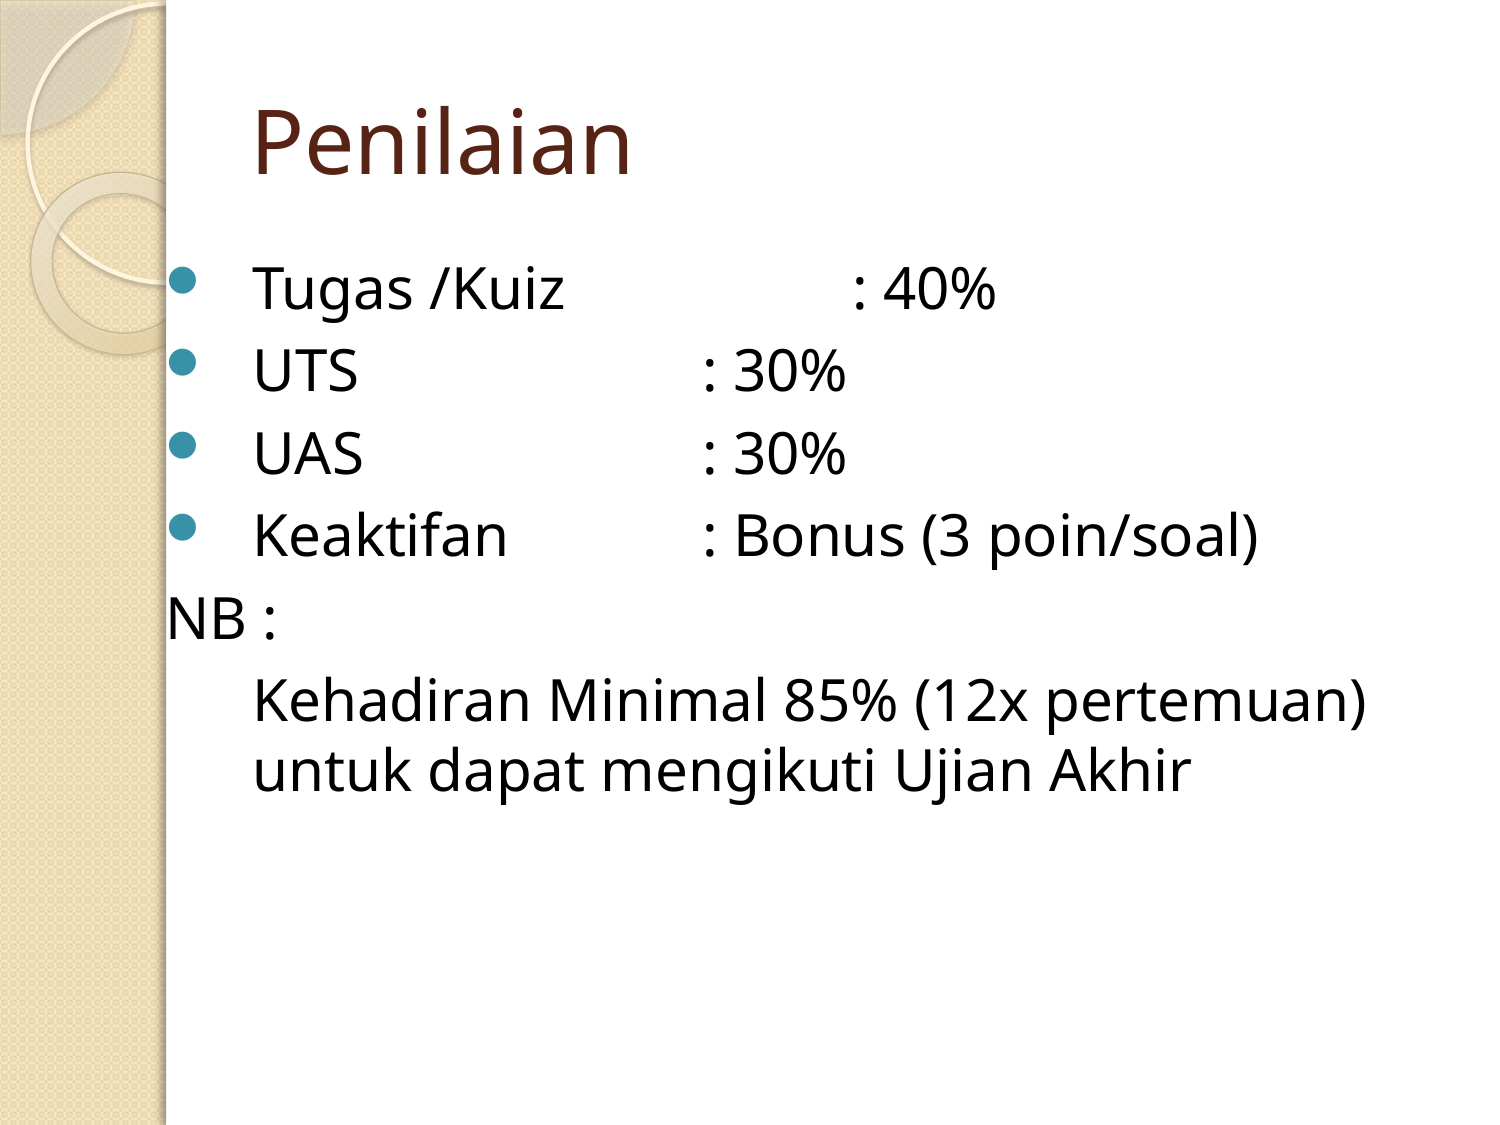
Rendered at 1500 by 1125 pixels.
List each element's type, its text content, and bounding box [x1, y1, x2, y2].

list Tugas /Kuiz : 40% UTS : 30% UAS : 30% Keaktifan : Bonus (3 poin/soal) NB : Kehadiran Minimal 85% (12x pertemuan) untuk dapat mengikuti Ujian Akhir [150, 243, 1500, 1025]
title Penilaian [235, 45, 1466, 233]
